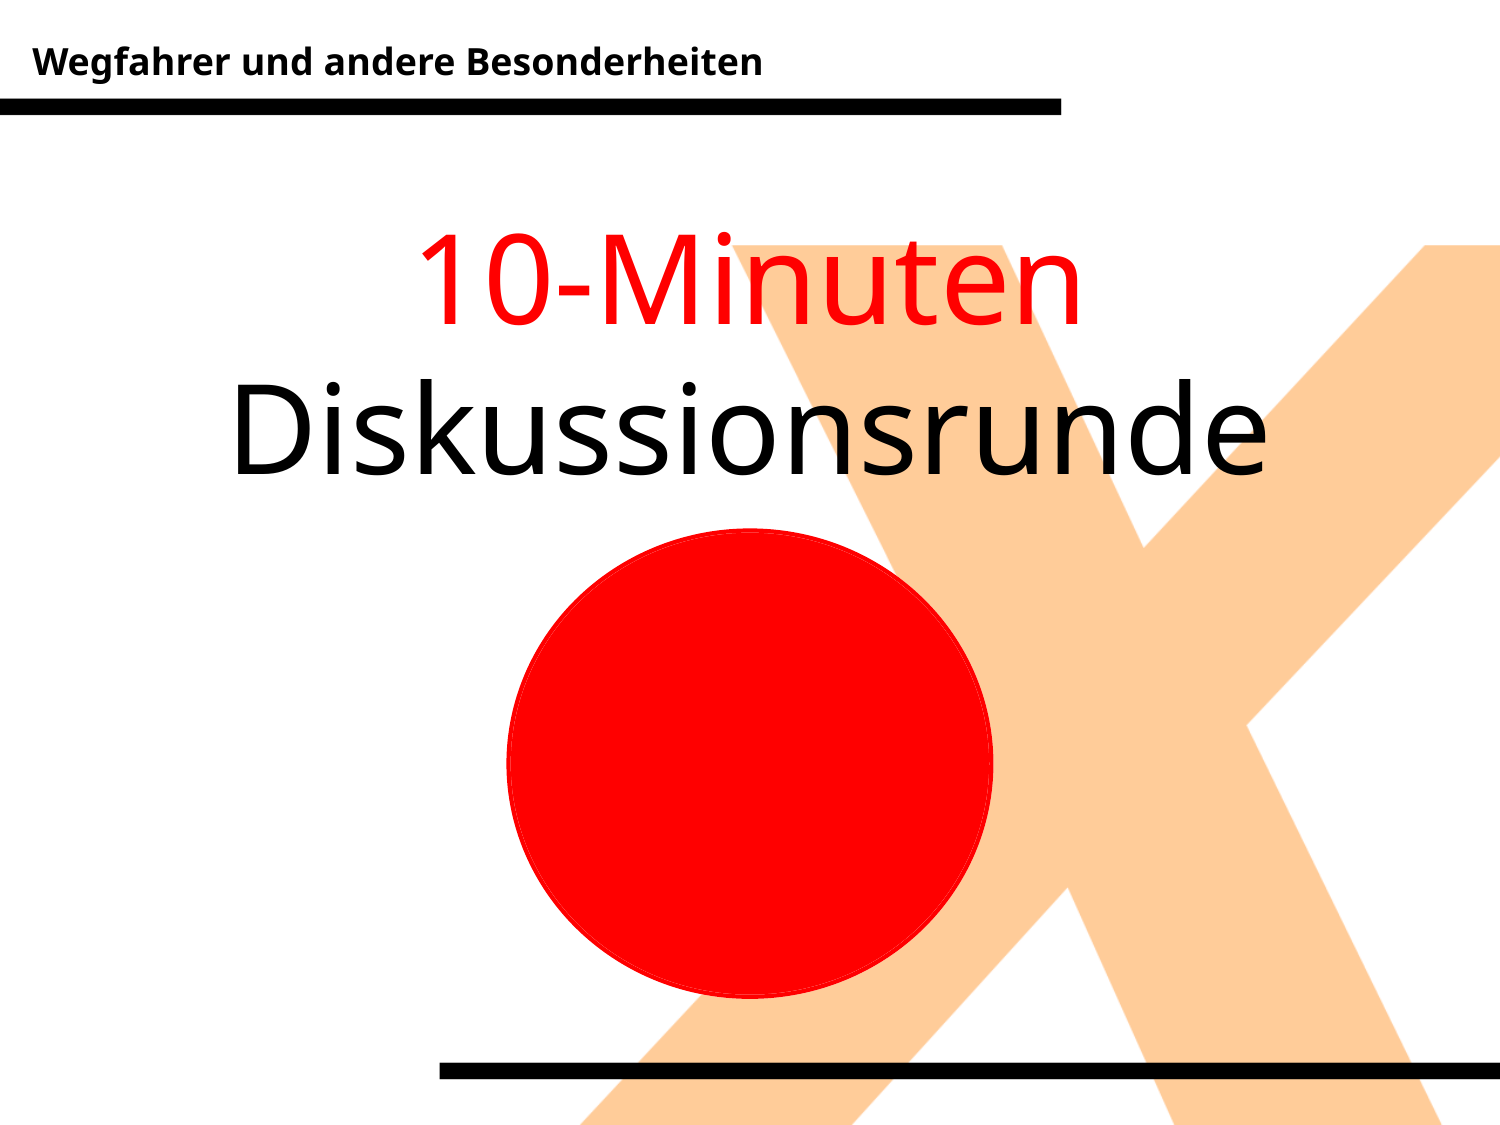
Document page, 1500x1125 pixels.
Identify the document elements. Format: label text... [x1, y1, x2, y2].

text_box Wegfahrer und andere Besonderheiten [17, 30, 1110, 91]
text_box 10-Minuten Diskussionsrunde [0, 192, 1500, 507]
text_box [506, 528, 994, 999]
picture [0, 507, 1500, 1125]
picture [0, 0, 1500, 192]
